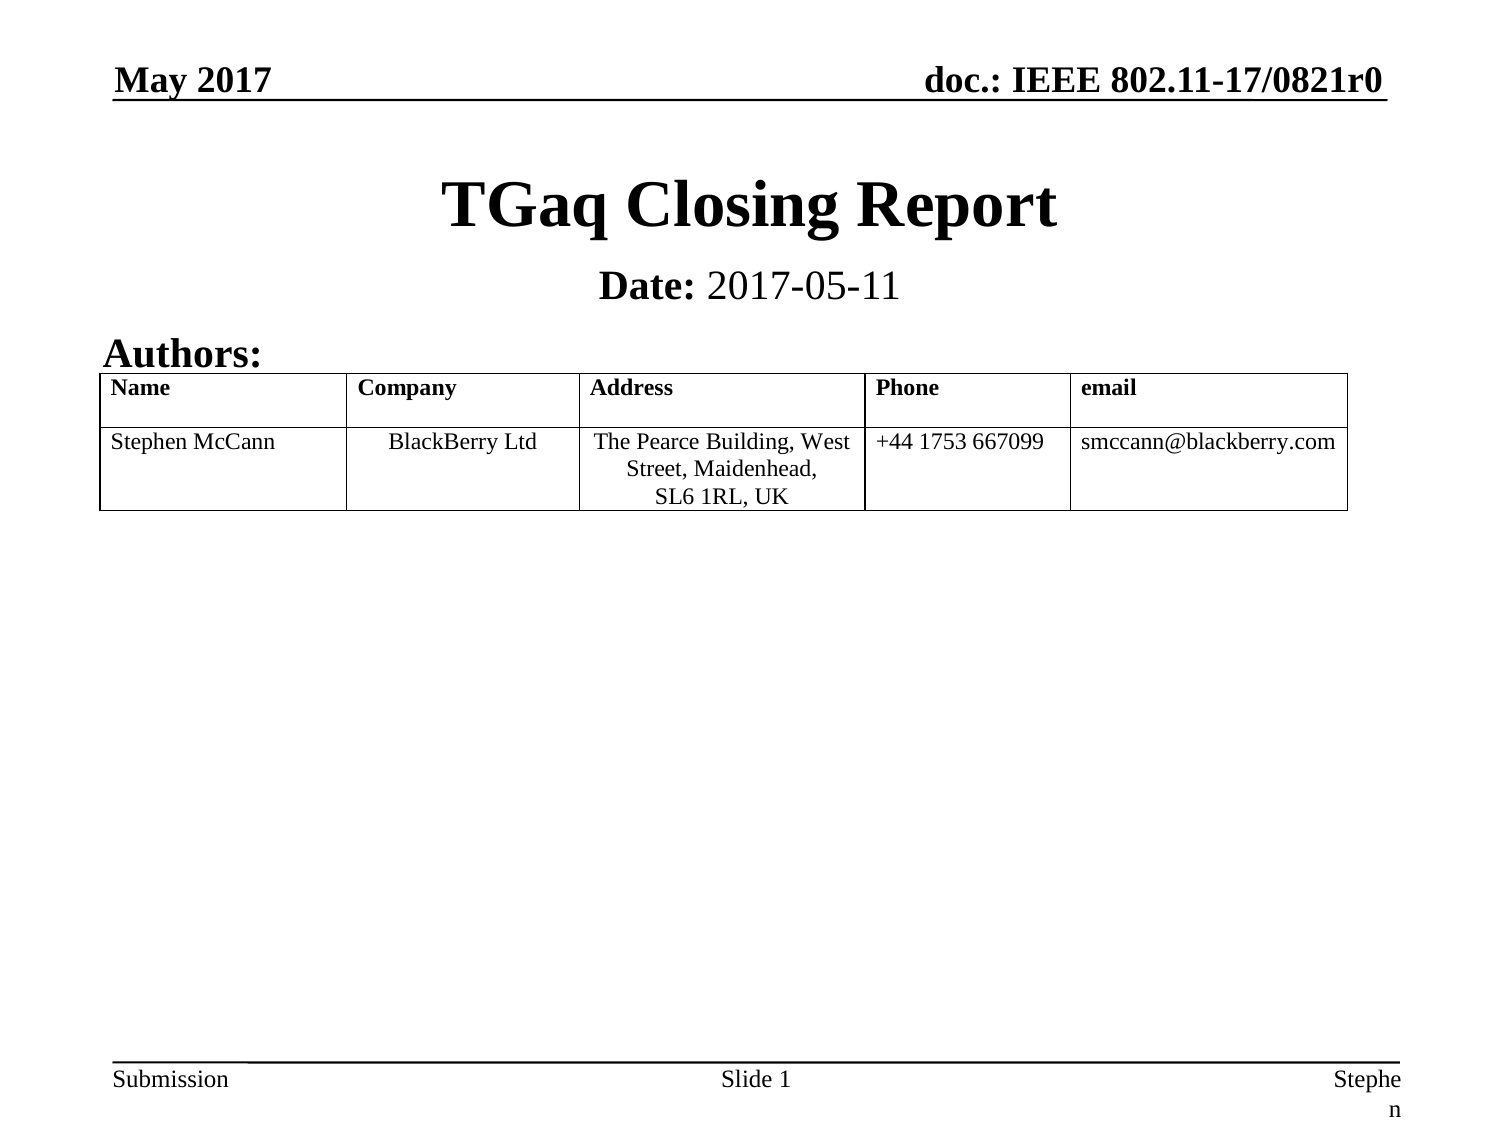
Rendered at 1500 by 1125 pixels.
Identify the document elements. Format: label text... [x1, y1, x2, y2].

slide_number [114, 54, 290, 101]
footer Stephen McCann, BlackBerry [1324, 1061, 1402, 1093]
title TGaq Closing Report [112, 112, 1388, 249]
list Date: 2017-05-11 [112, 249, 1388, 313]
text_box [84, 372, 1360, 733]
text_box Authors: [87, 318, 325, 370]
slide_number Slide 1 [712, 1061, 800, 1093]
